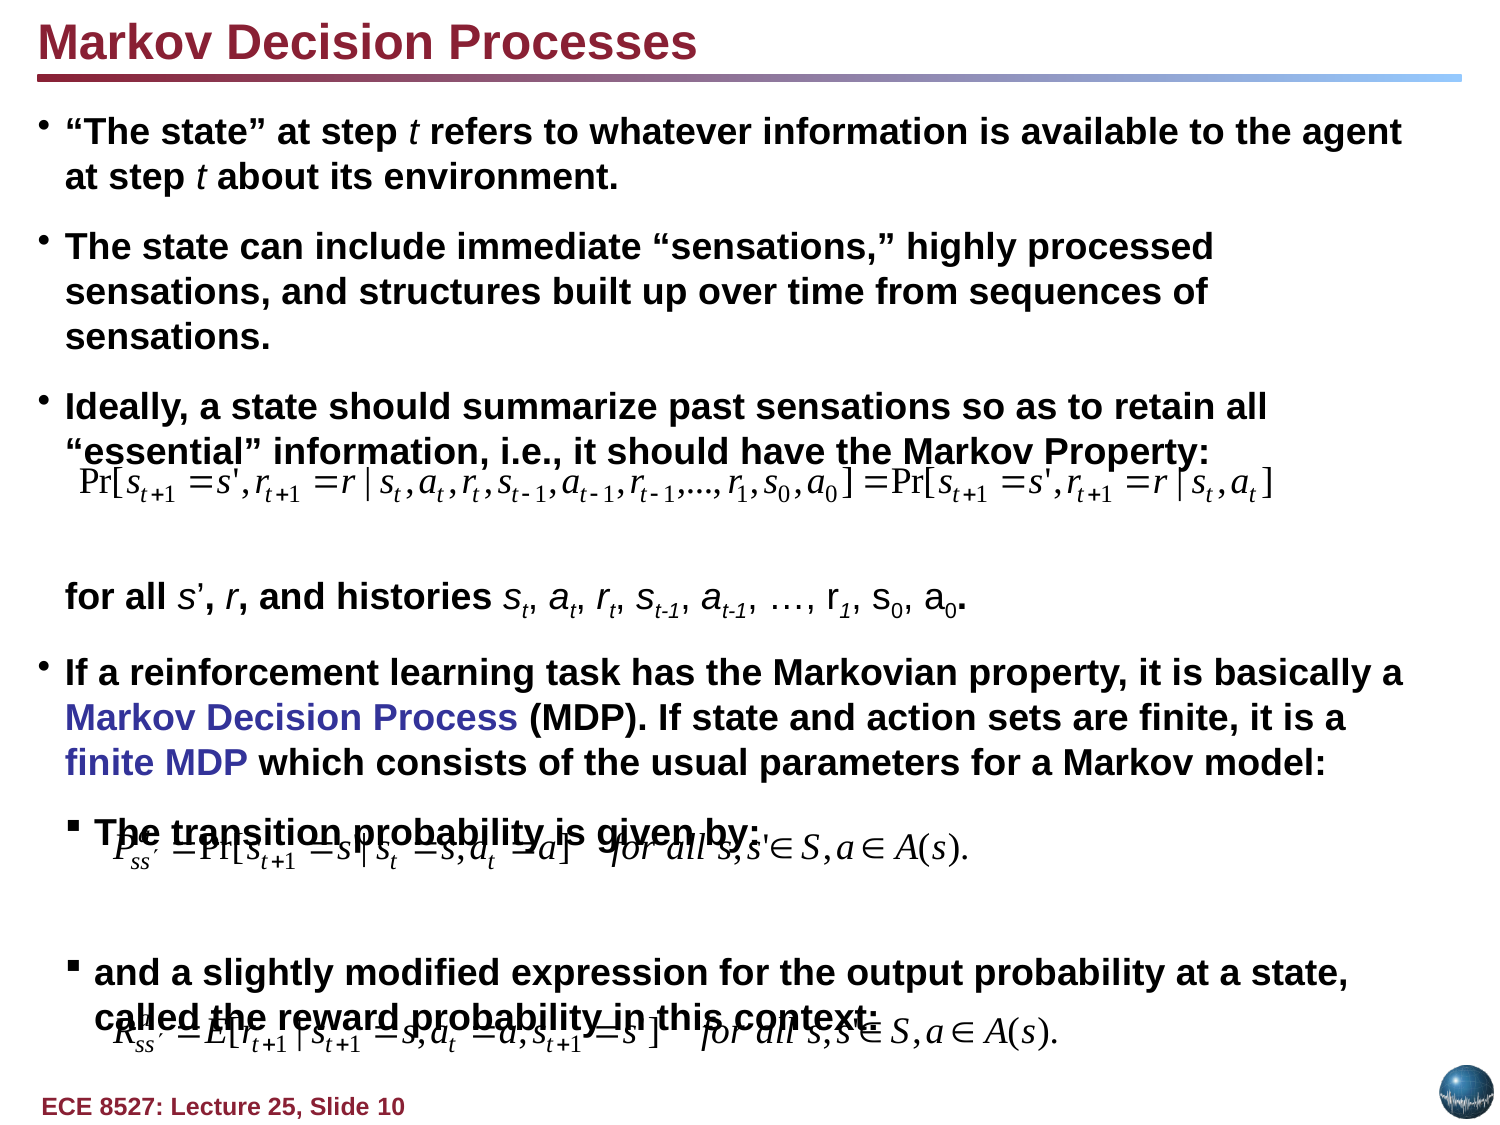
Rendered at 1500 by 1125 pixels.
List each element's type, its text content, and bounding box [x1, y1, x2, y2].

list “The state” at step t refers to whatever information is available to the agent at step t about its environment. The state can include immediate “sensations,” highly processed sensations, and structures built up over time from sequences of sensations. Ideally, a state should summarize past sensations so as to retain all “essential” information, i.e., it should have the Markov Property: for all s’, r, and histories st, at, rt, st-1, at-1, …, r1, s0, a0. If a reinforcement learning task has the Markovian property, it is basically a Markov Decision Process (MDP). If state and action sets are finite, it is a finite MDP which consists of the usual parameters for a Markov model: The transition probability is given by: and a slightly modified expression for the output probability at a state, called the reward probability in this context: [37, 107, 1426, 792]
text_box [74, 459, 1276, 508]
text_box Markov Decision Processes [37, 9, 1163, 70]
picture [1439, 1065, 1494, 1119]
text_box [107, 1001, 1061, 1059]
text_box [108, 817, 972, 875]
